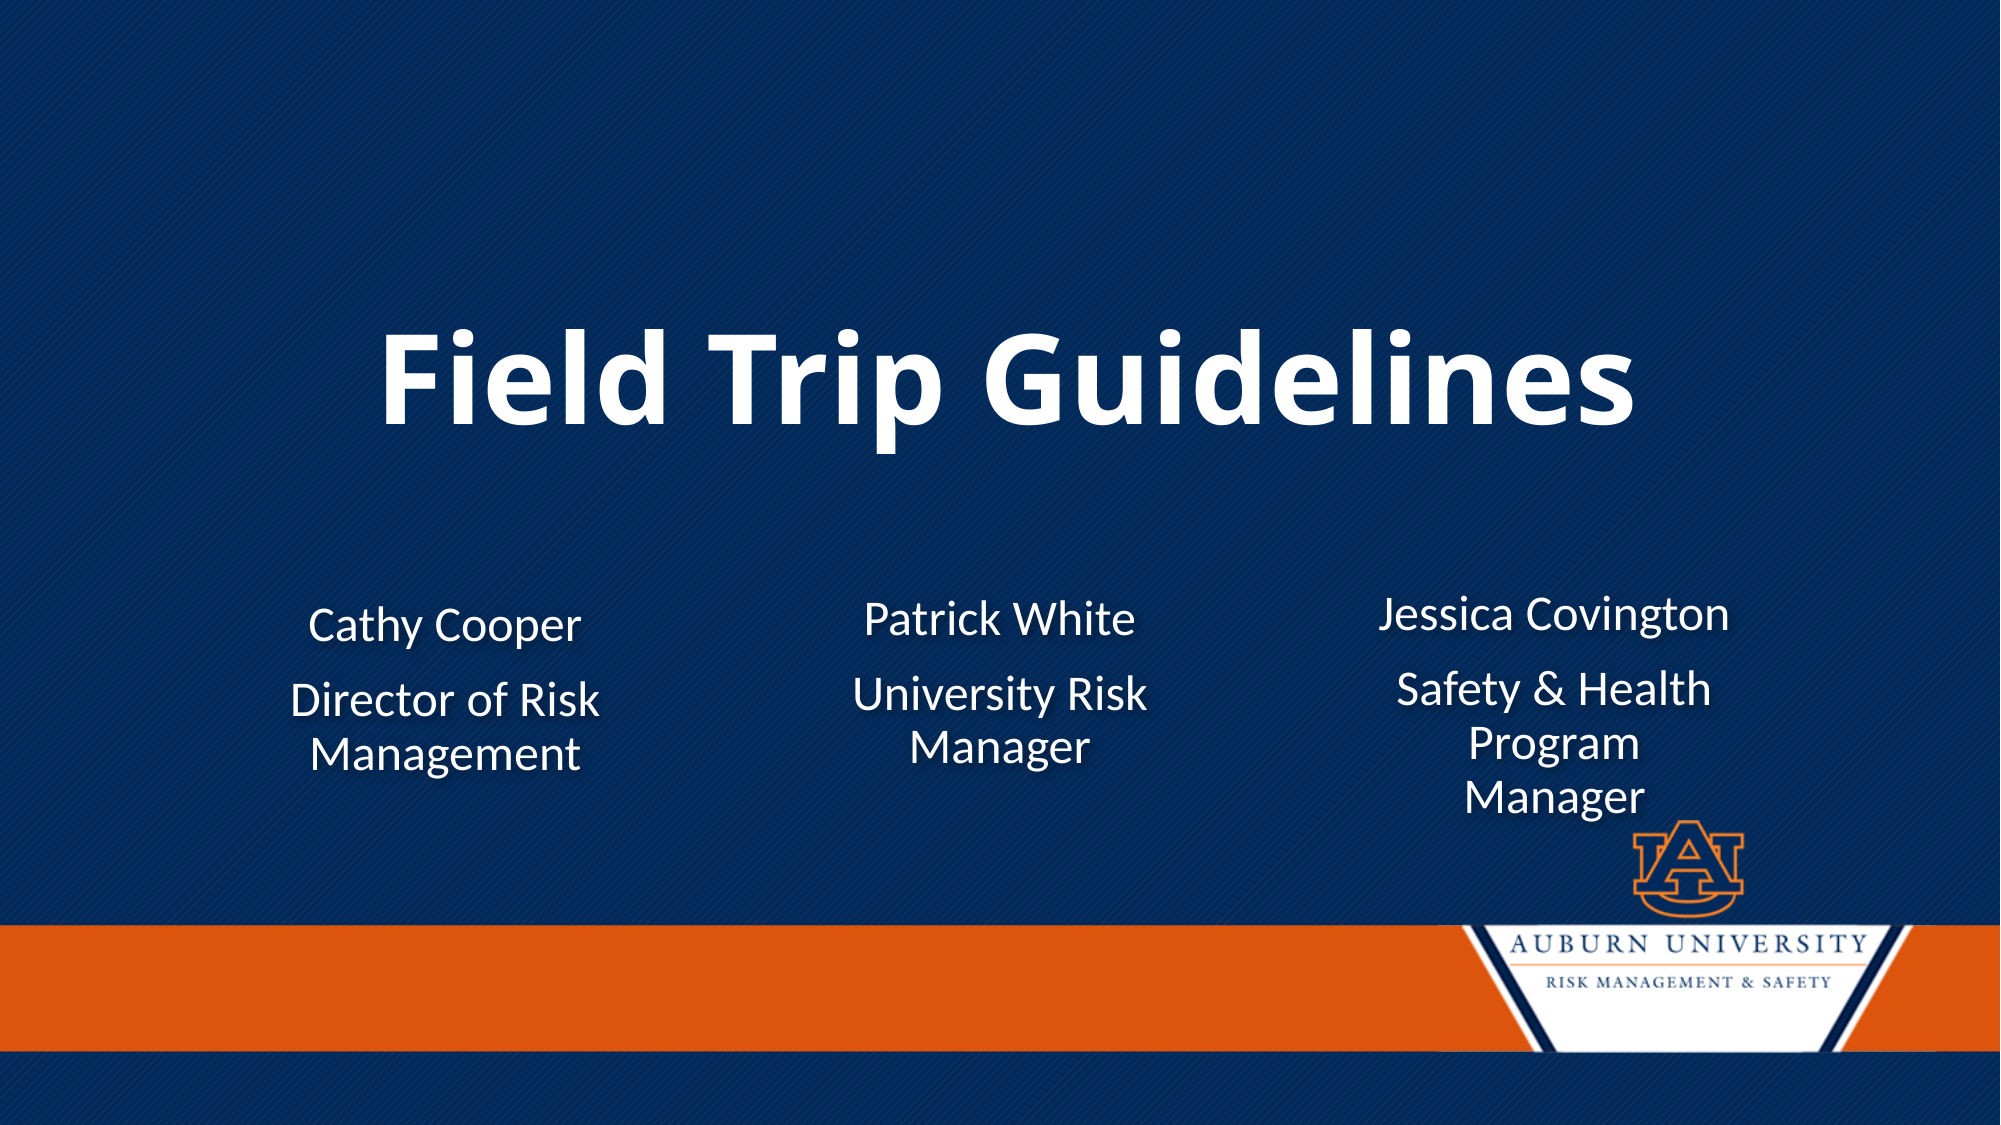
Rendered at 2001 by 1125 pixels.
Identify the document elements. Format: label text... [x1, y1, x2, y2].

title Field Trip Guidelines [249, 188, 1750, 580]
text_box Jessica Covington Safety & Health Program Manager [1359, 579, 1750, 852]
text_box Patrick White University Risk Manager [804, 584, 1196, 857]
picture [0, 0, 2000, 1122]
subtitle Cathy Cooper Director of Risk Management [249, 590, 641, 863]
